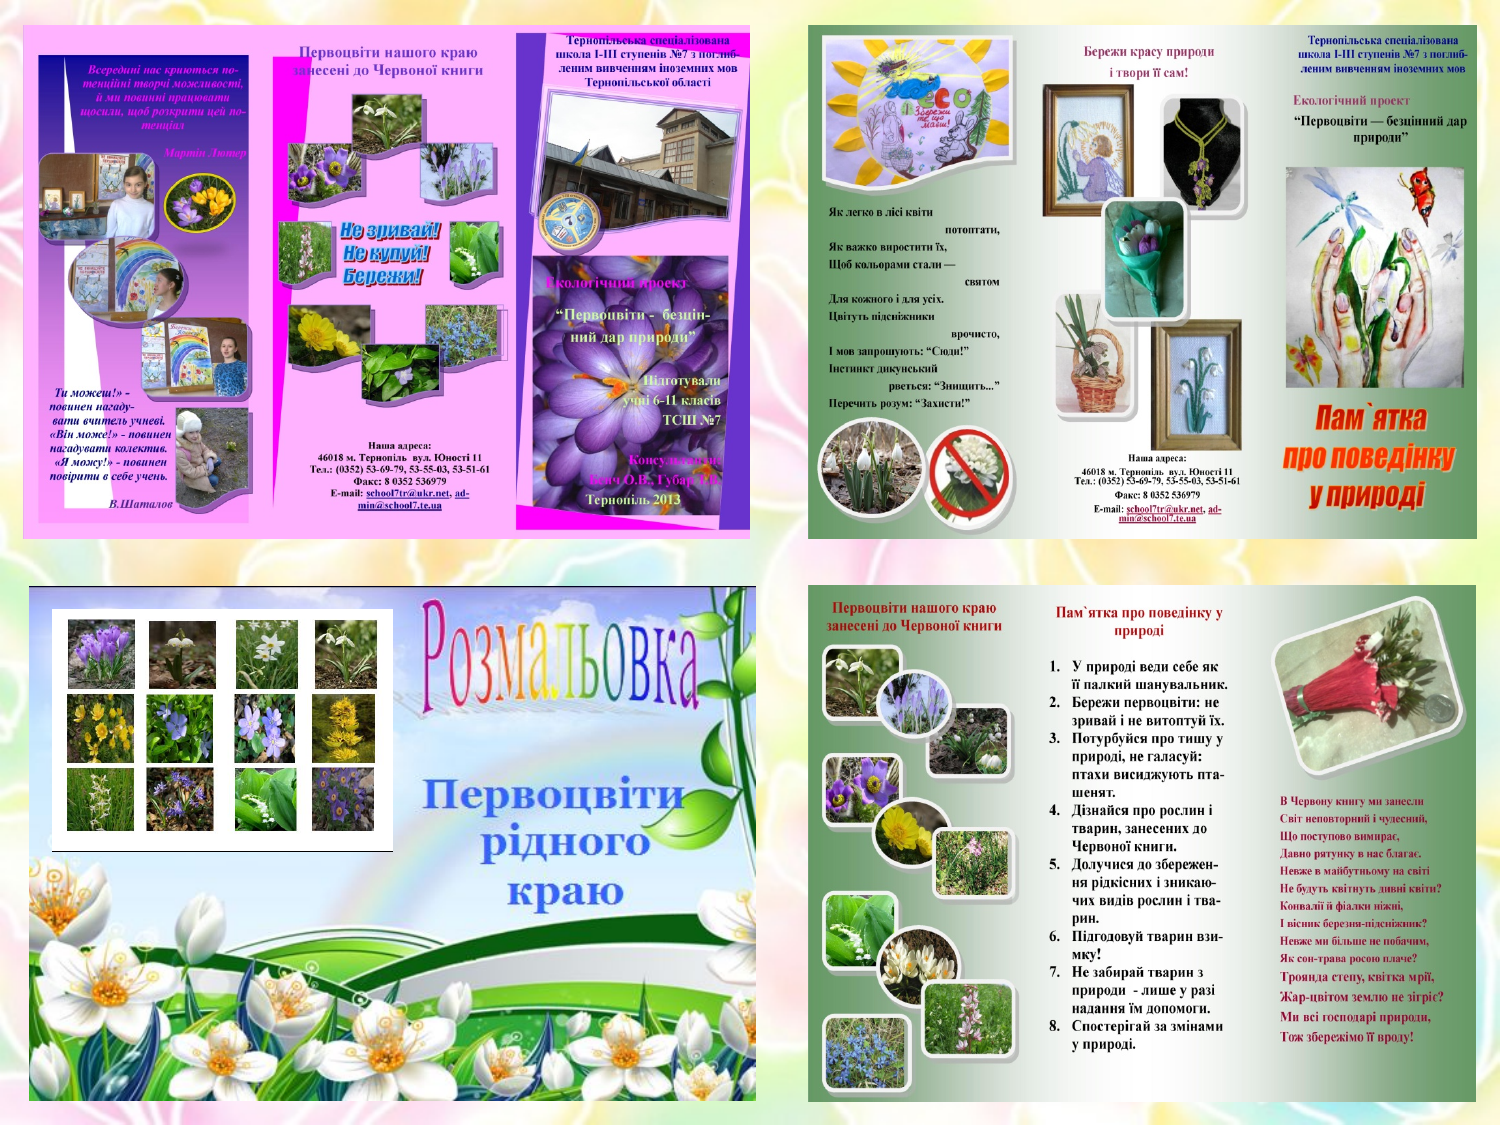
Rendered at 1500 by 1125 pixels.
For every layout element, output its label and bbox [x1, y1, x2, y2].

picture [0, 0, 1500, 1125]
text_box [29, 585, 757, 1101]
